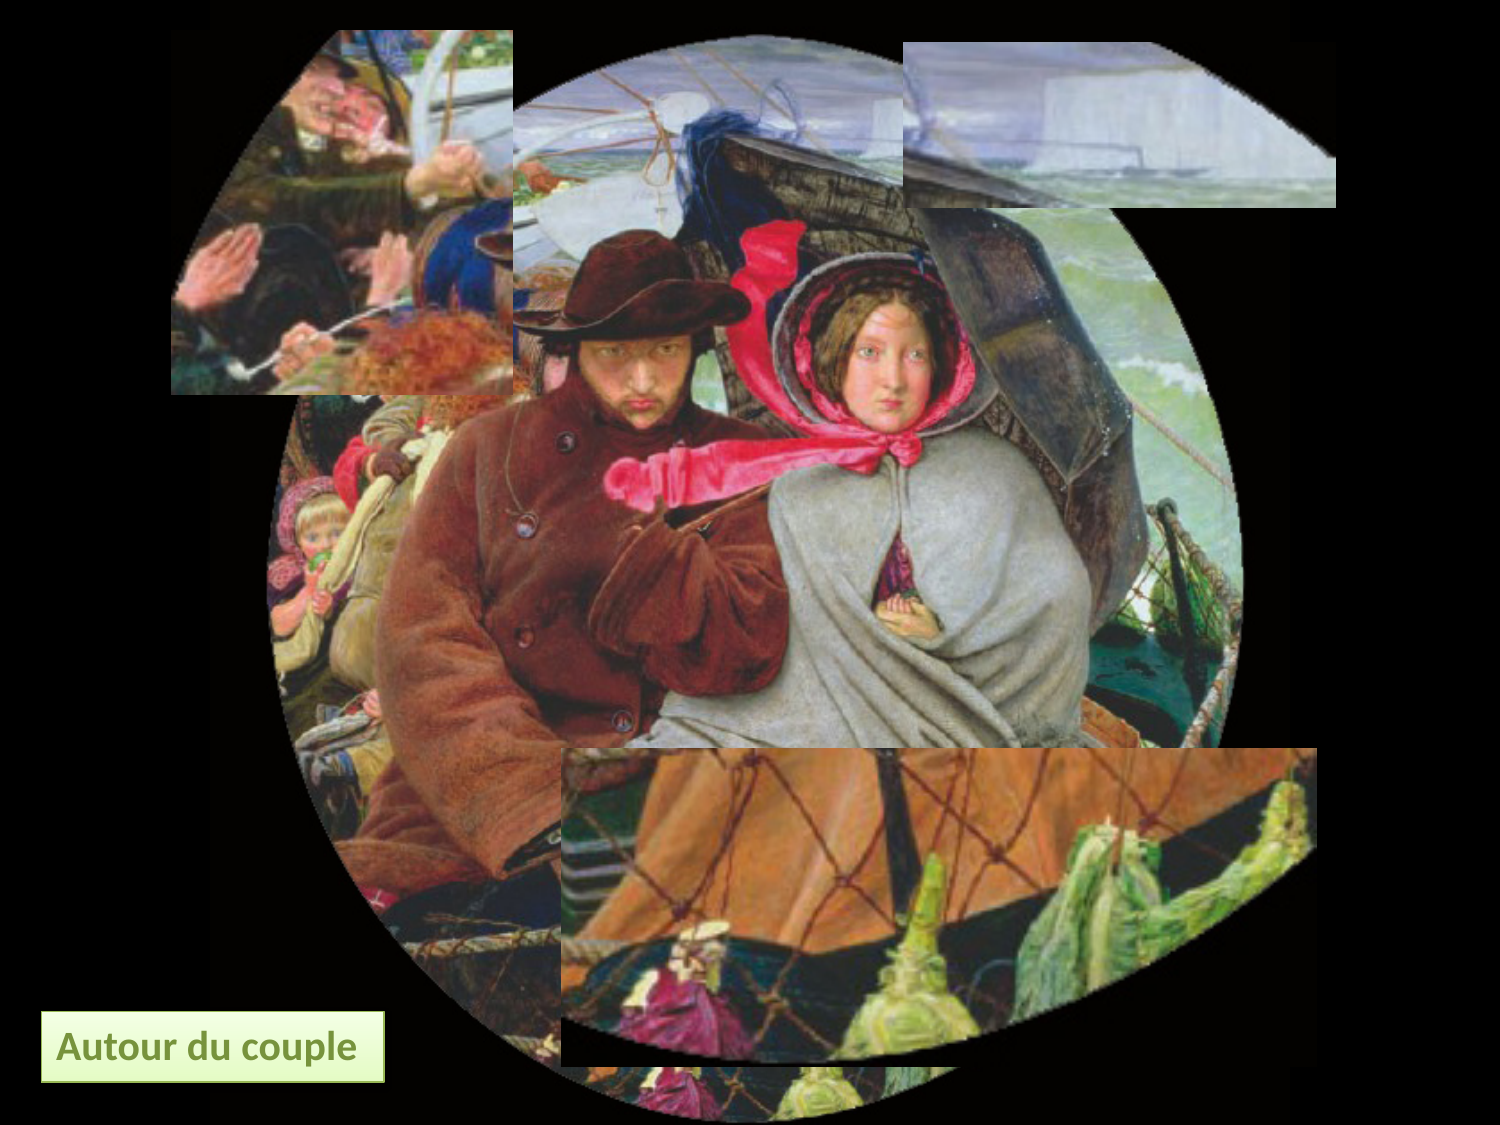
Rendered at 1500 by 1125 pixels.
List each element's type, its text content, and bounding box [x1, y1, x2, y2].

picture [170, 0, 1336, 1125]
text_box Autour du couple [41, 1011, 205, 1083]
